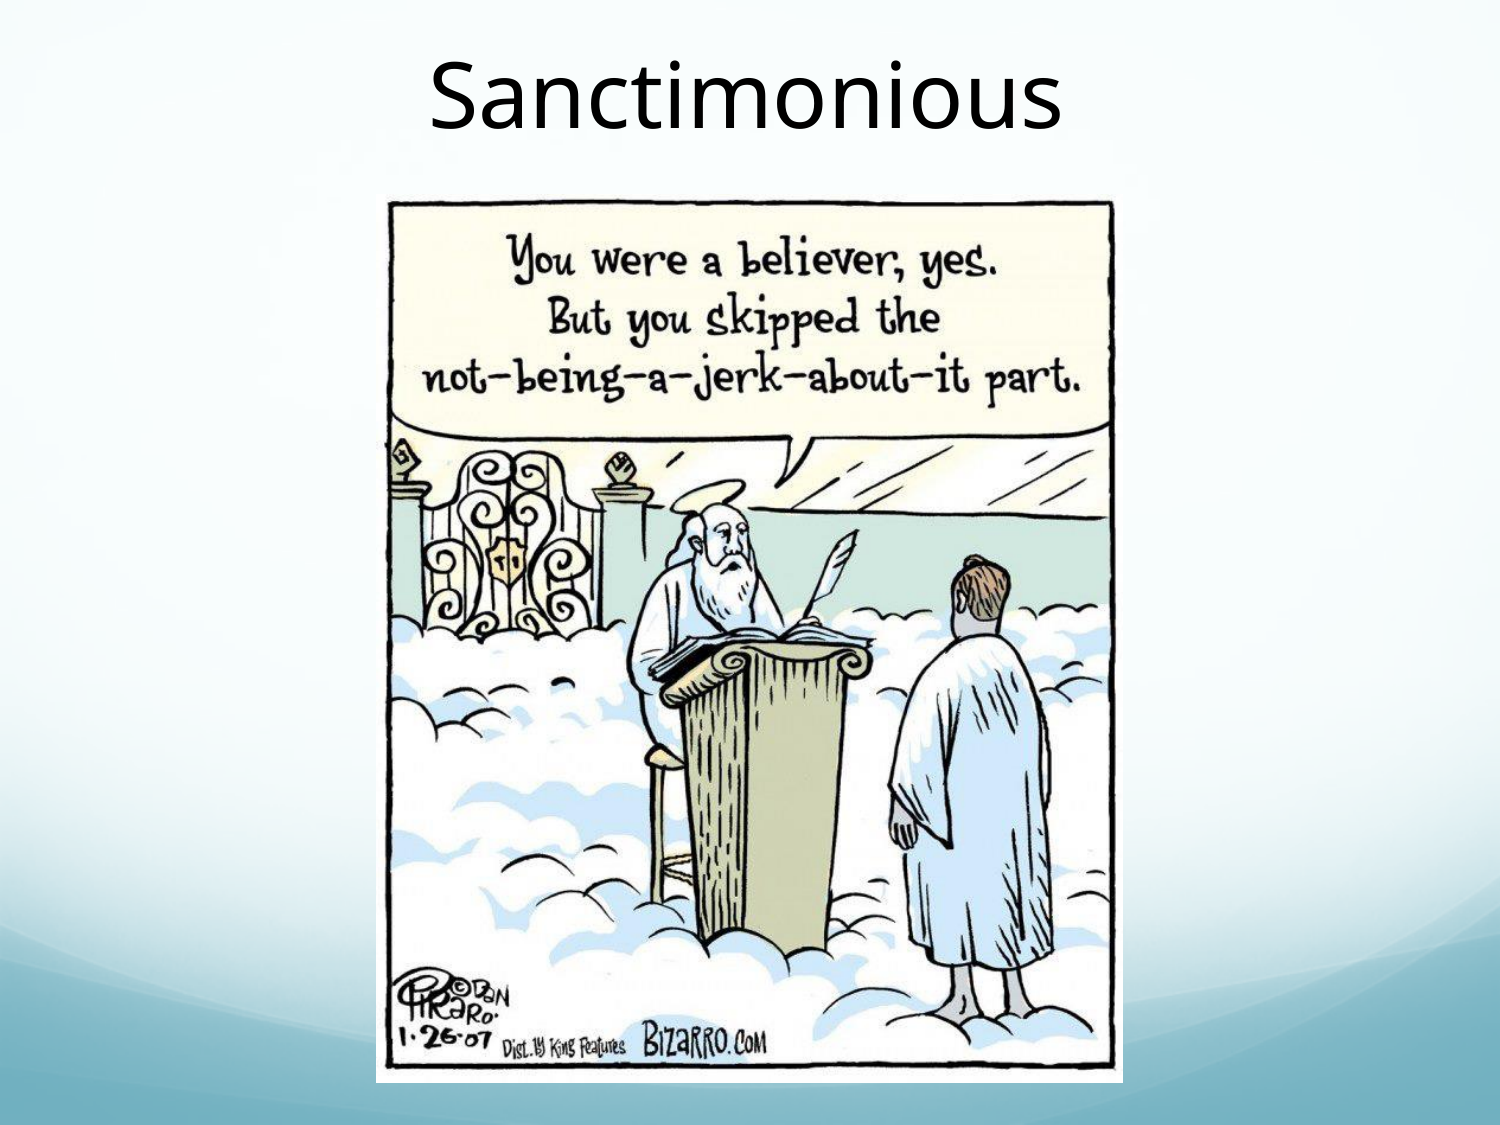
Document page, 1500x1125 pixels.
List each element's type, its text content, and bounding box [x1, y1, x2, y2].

picture [375, 193, 1124, 1084]
text_box Sanctimonious [376, 29, 1117, 155]
